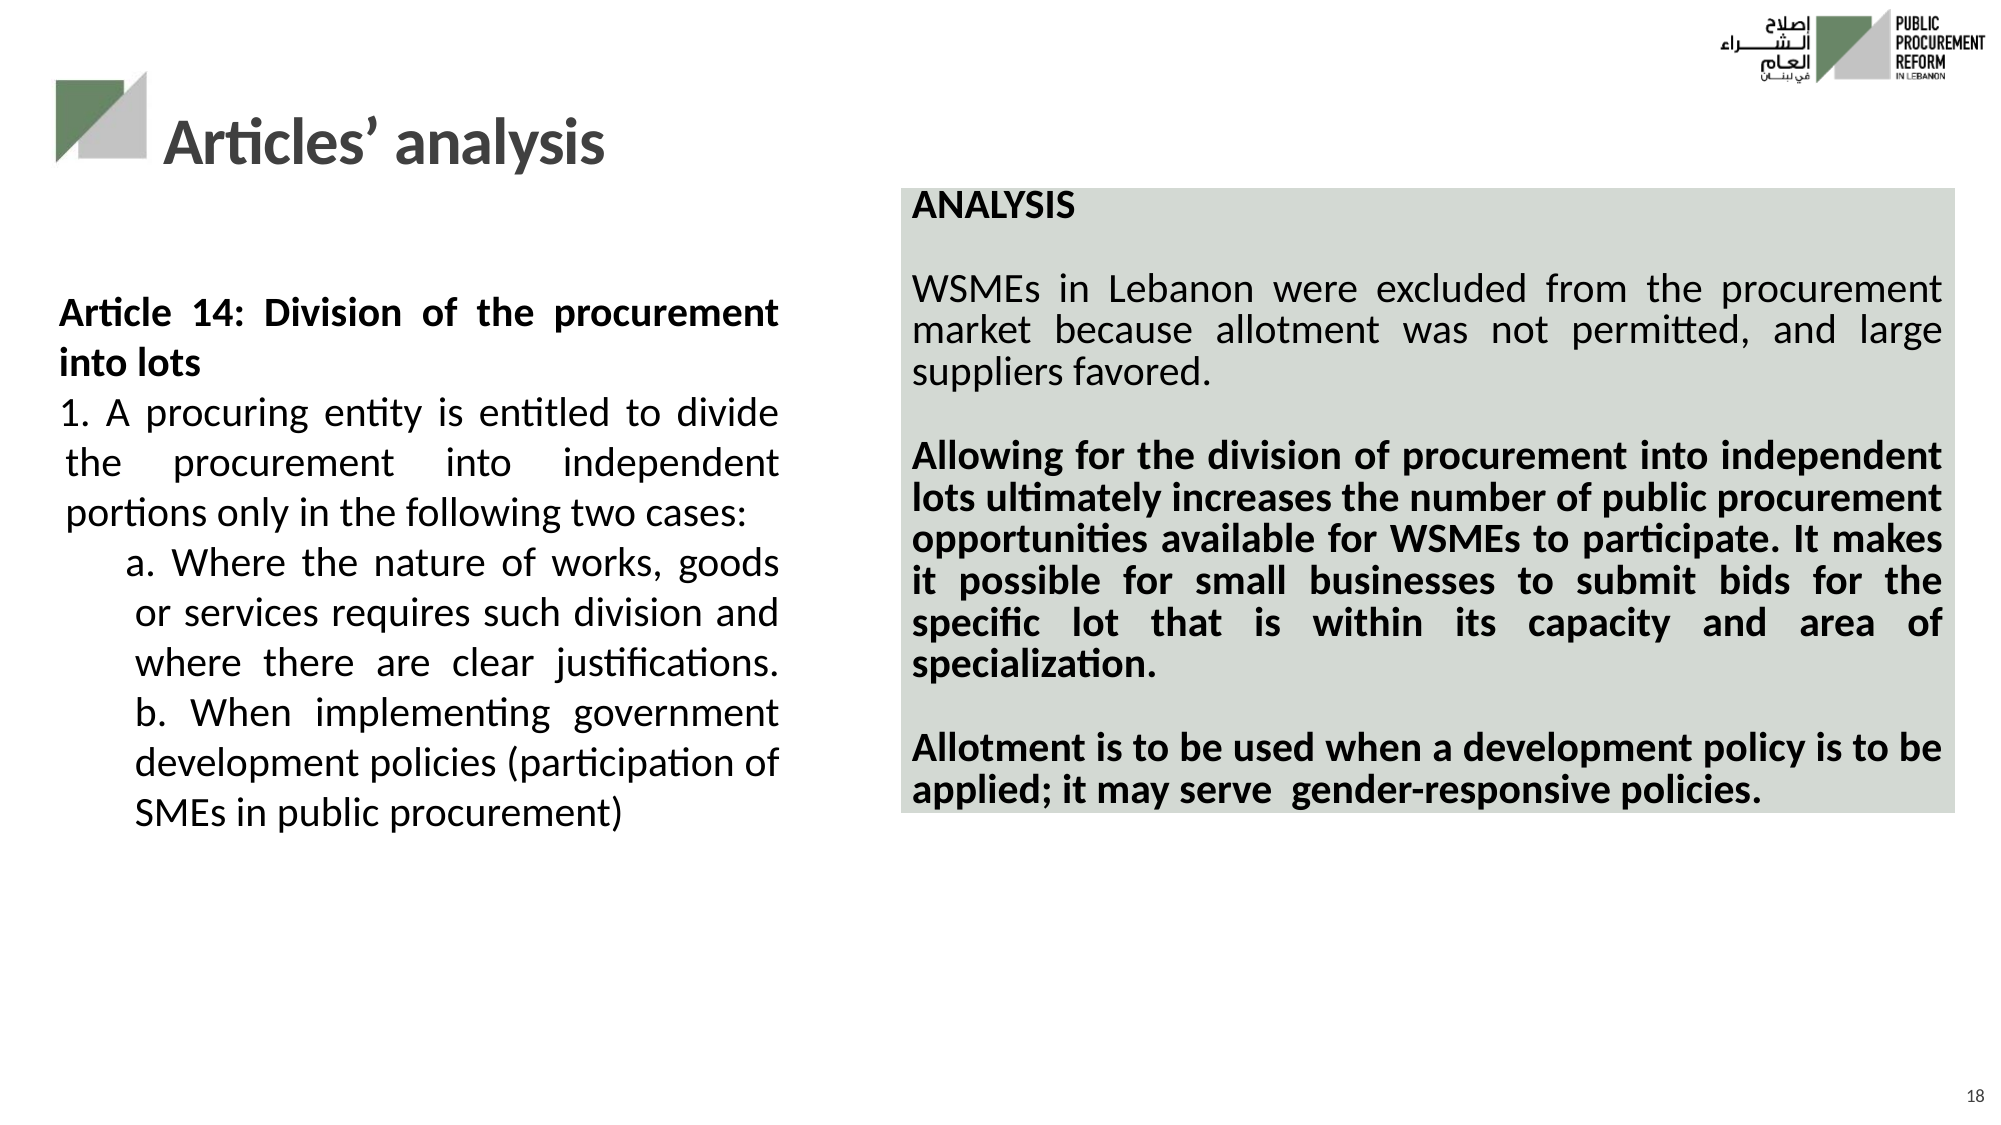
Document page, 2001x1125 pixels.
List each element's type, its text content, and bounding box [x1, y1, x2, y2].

title Articles’ analysis [148, 49, 1868, 185]
text_box Article 14: Division of the procurement into lots 1. A procuring entity is entitled to divide the procurement into independent portions only in the following two cases: a. Where the nature of works, goods or services requires such division and where there are clear justifications. b. When implementing government development policies (participation of SMEs in public procurement) [44, 277, 795, 843]
table_header ANALYSIS WSMEs in Lebanon were excluded from the procurement market because allotment was not permitted, and large suppliers favored. Allowing for the division of procurement into independent lots ultimately increases the number of public procurement opportunities available for WSMEs to participate. It makes it possible for small businesses to submit bids for the specific lot that is within its capacity and area of specialization. Allotment is to be used when a development policy is to be applied; it may serve gender-responsive policies. [901, 188, 1955, 813]
slide_number 18 [1867, 1064, 2000, 1125]
picture [1707, 2, 1999, 93]
picture [51, 63, 148, 175]
